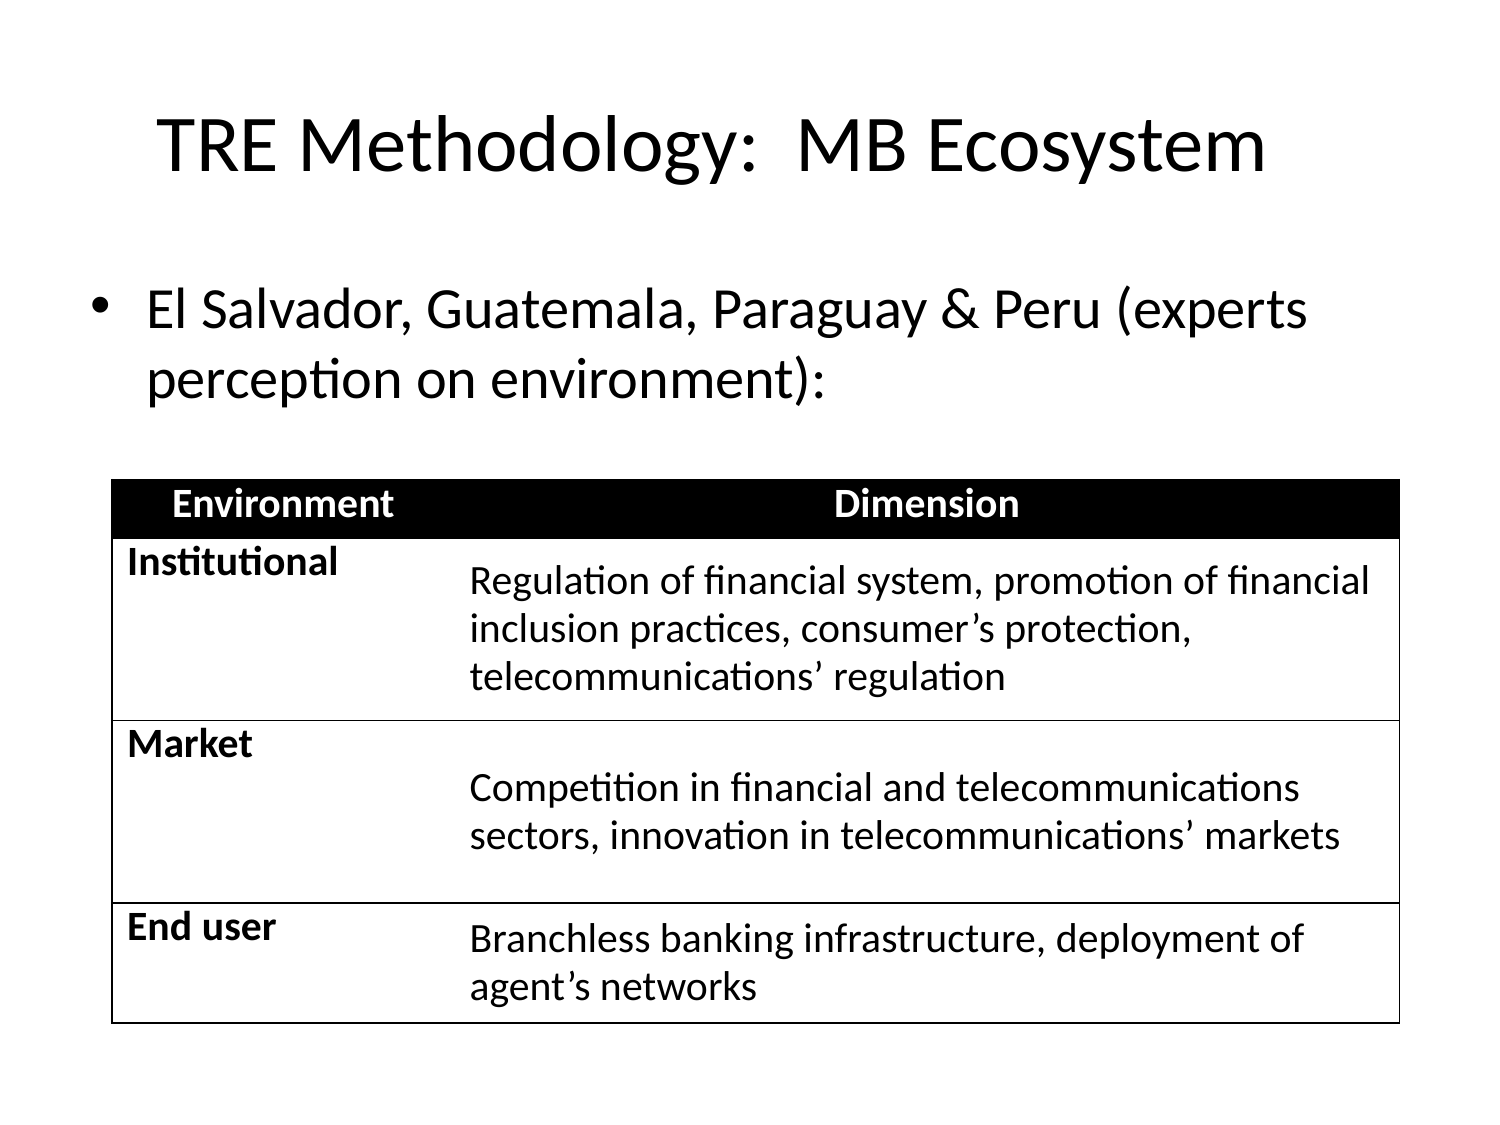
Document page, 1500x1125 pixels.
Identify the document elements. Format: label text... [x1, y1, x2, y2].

table_cell Regulation of financial system, promotion of financial inclusion practices, consumer’s protection, telecommunications’ regulation [455, 539, 1399, 720]
table_header Environment [113, 481, 455, 537]
table_cell Market [113, 721, 455, 902]
table_header Dimension [455, 481, 1399, 537]
table_cell Branchless banking infrastructure, deployment of agent’s networks [455, 904, 1399, 1022]
table_cell End user [113, 904, 455, 1022]
title TRE Methodology: MB Ecosystem [75, 45, 1425, 233]
table_cell Institutional [113, 539, 455, 720]
list El Salvador, Guatemala, Paraguay & Peru (experts perception on environment): [75, 262, 1425, 1005]
table_cell Competition in financial and telecommunications sectors, innovation in telecommunications’ markets [455, 721, 1399, 902]
